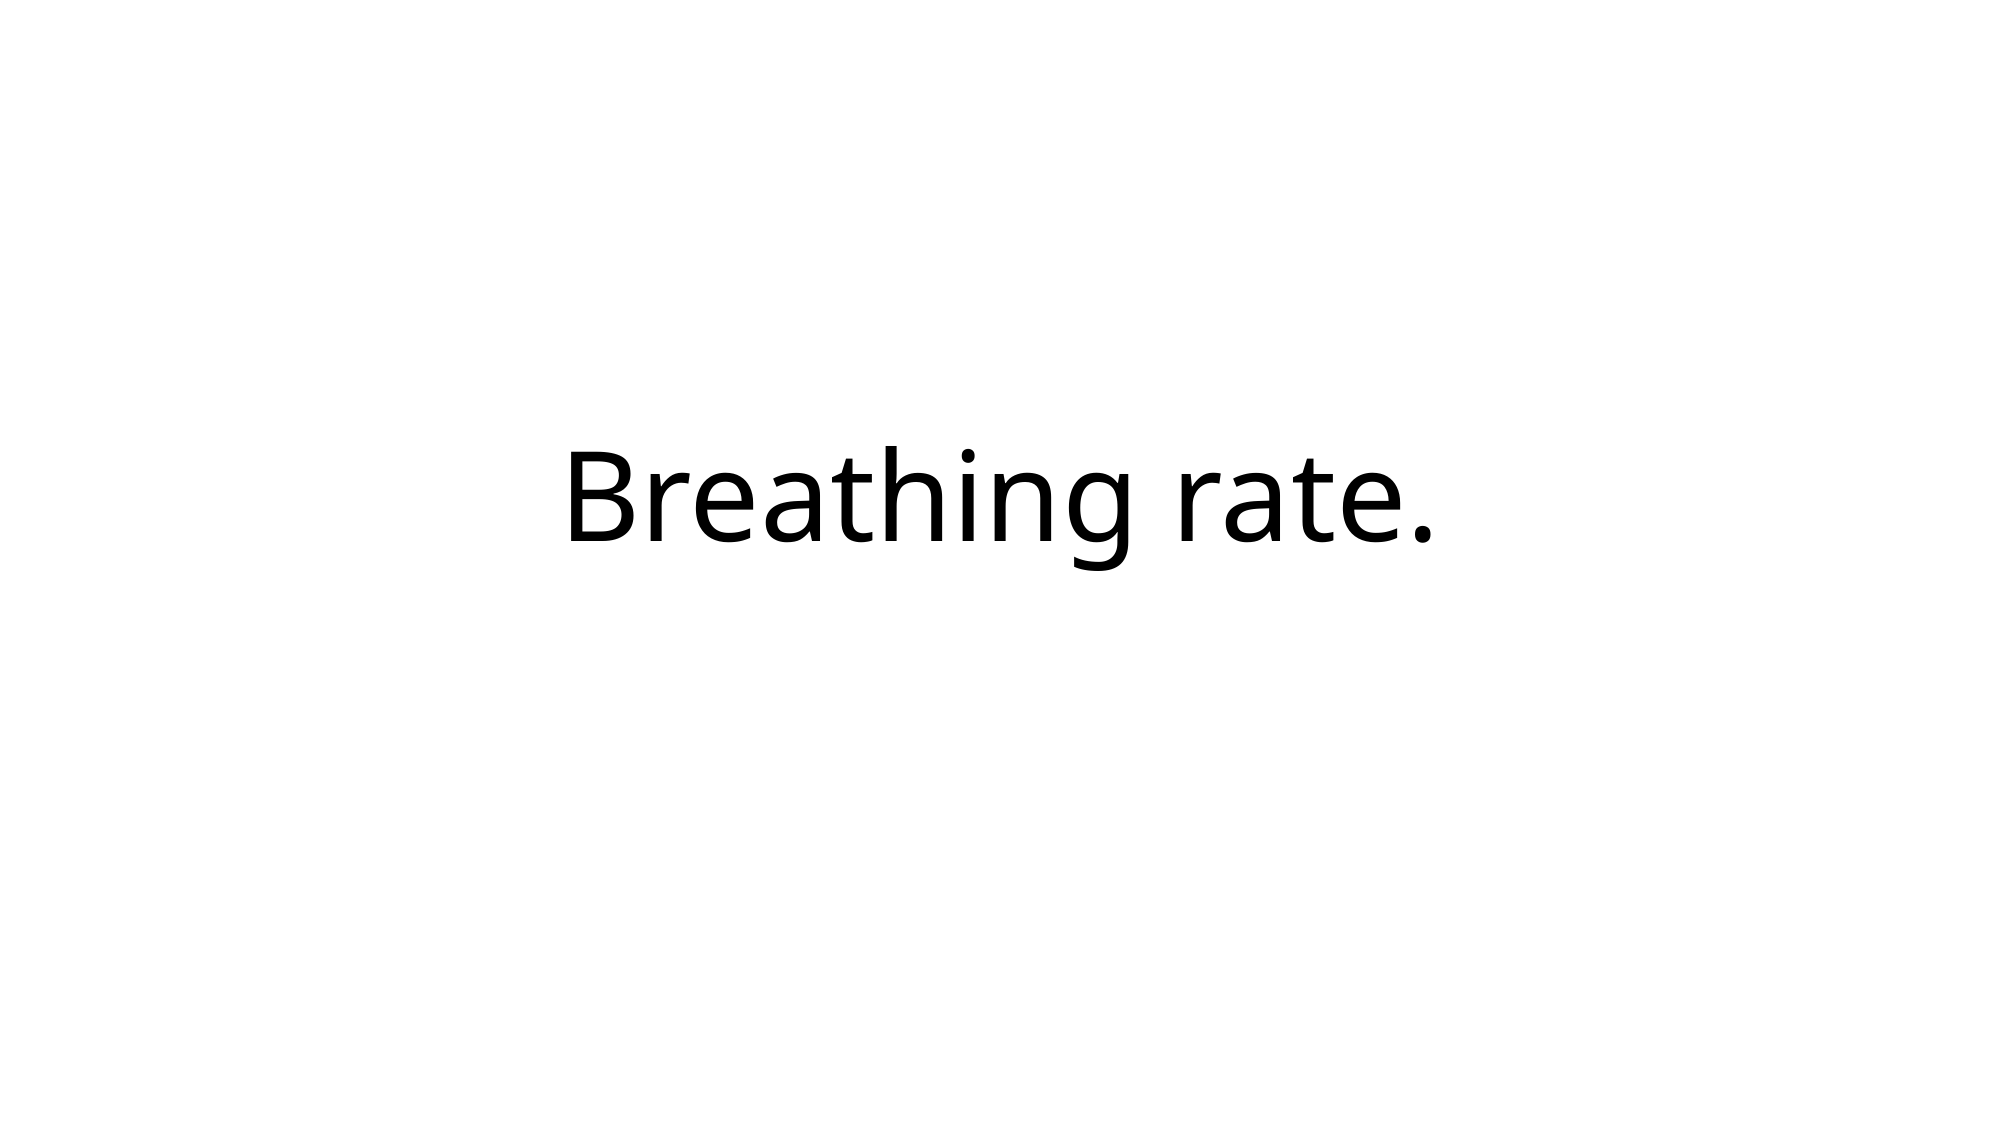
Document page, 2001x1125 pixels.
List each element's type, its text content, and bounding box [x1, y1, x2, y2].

title Breathing rate. [249, 184, 1750, 576]
